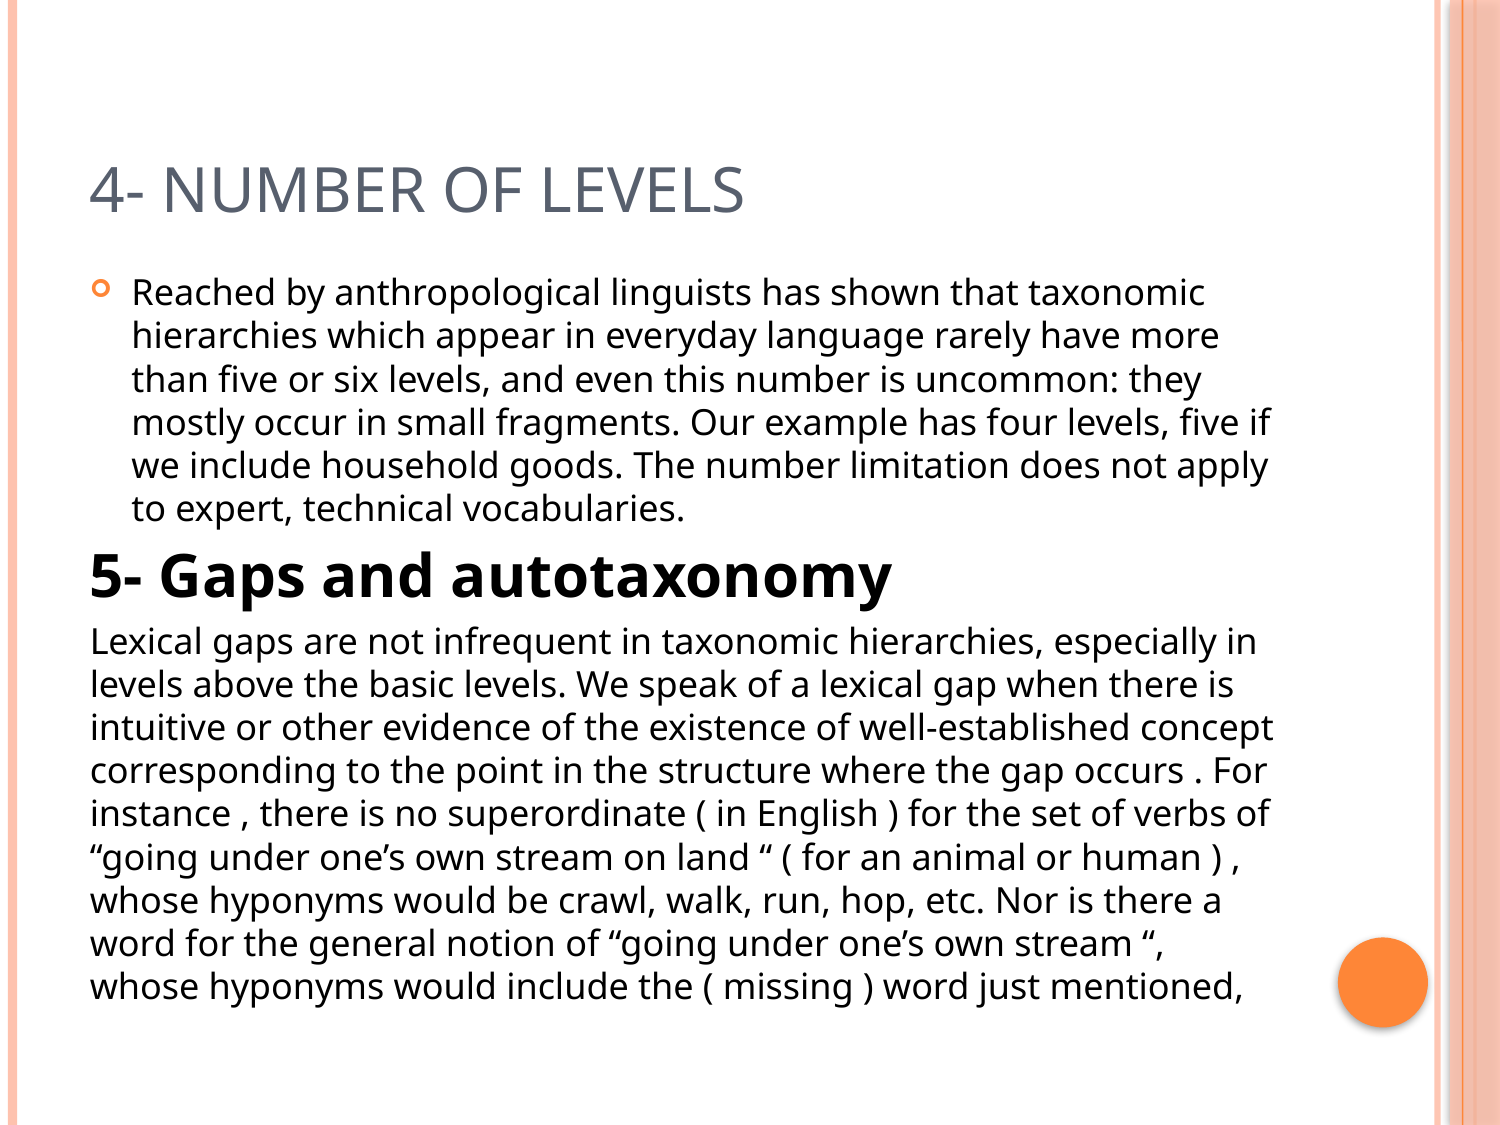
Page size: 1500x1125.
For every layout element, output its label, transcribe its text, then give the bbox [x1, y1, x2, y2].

title 4- Number of levels [75, 45, 1300, 233]
list Reached by anthropological linguists has shown that taxonomic hierarchies which appear in everyday language rarely have more than five or six levels, and even this number is uncommon: they mostly occur in small fragments. Our example has four levels, five if we include household goods. The number limitation does not apply to expert, technical vocabularies. 5- Gaps and autotaxonomy Lexical gaps are not infrequent in taxonomic hierarchies, especially in levels above the basic levels. We speak of a lexical gap when there is intuitive or other evidence of the existence of well-established concept corresponding to the point in the structure where the gap occurs . For instance , there is no superordinate ( in English ) for the set of verbs of “going under one’s own stream on land “ ( for an animal or human ) , whose hyponyms would be crawl, walk, run, hop, etc. Nor is there a word for the general notion of “going under one’s own stream “, whose hyponyms would include the ( missing ) word just mentioned, [75, 262, 1300, 1062]
